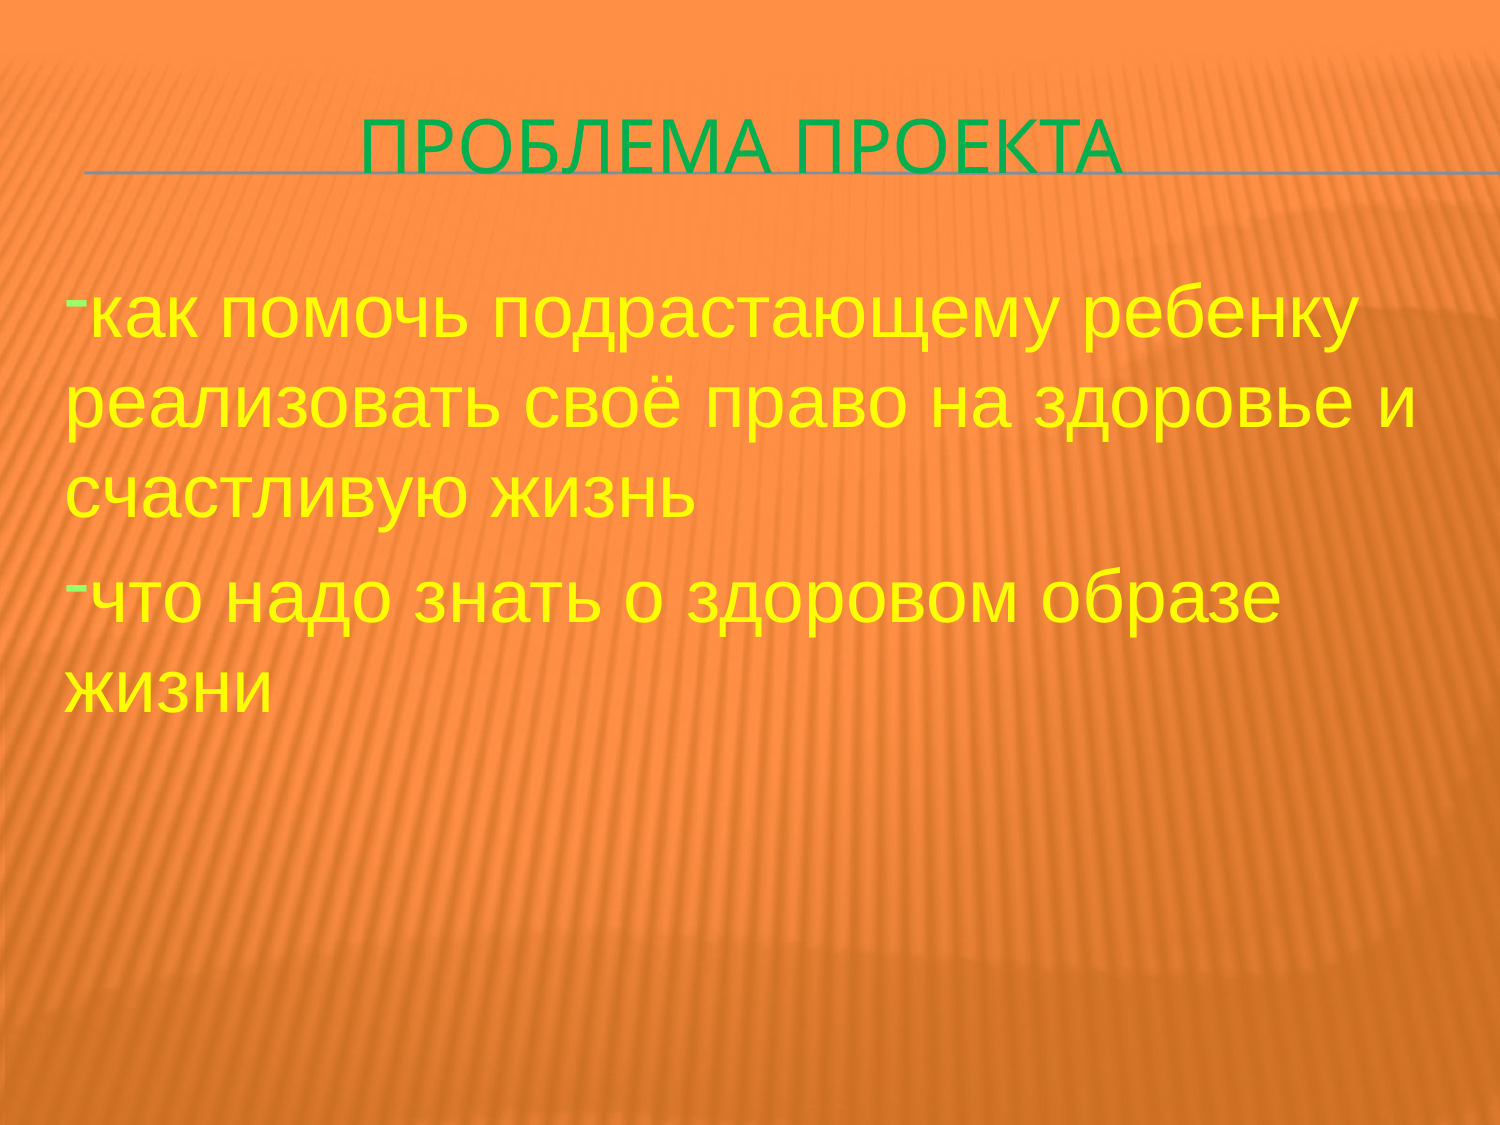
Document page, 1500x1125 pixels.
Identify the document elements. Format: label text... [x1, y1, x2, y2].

title Проблема проекта [50, 75, 1475, 213]
list как помочь подрастающему ребенку реализовать своё право на здоровье и счастливую жизнь что надо знать о здоровом образе жизни [50, 254, 1475, 998]
